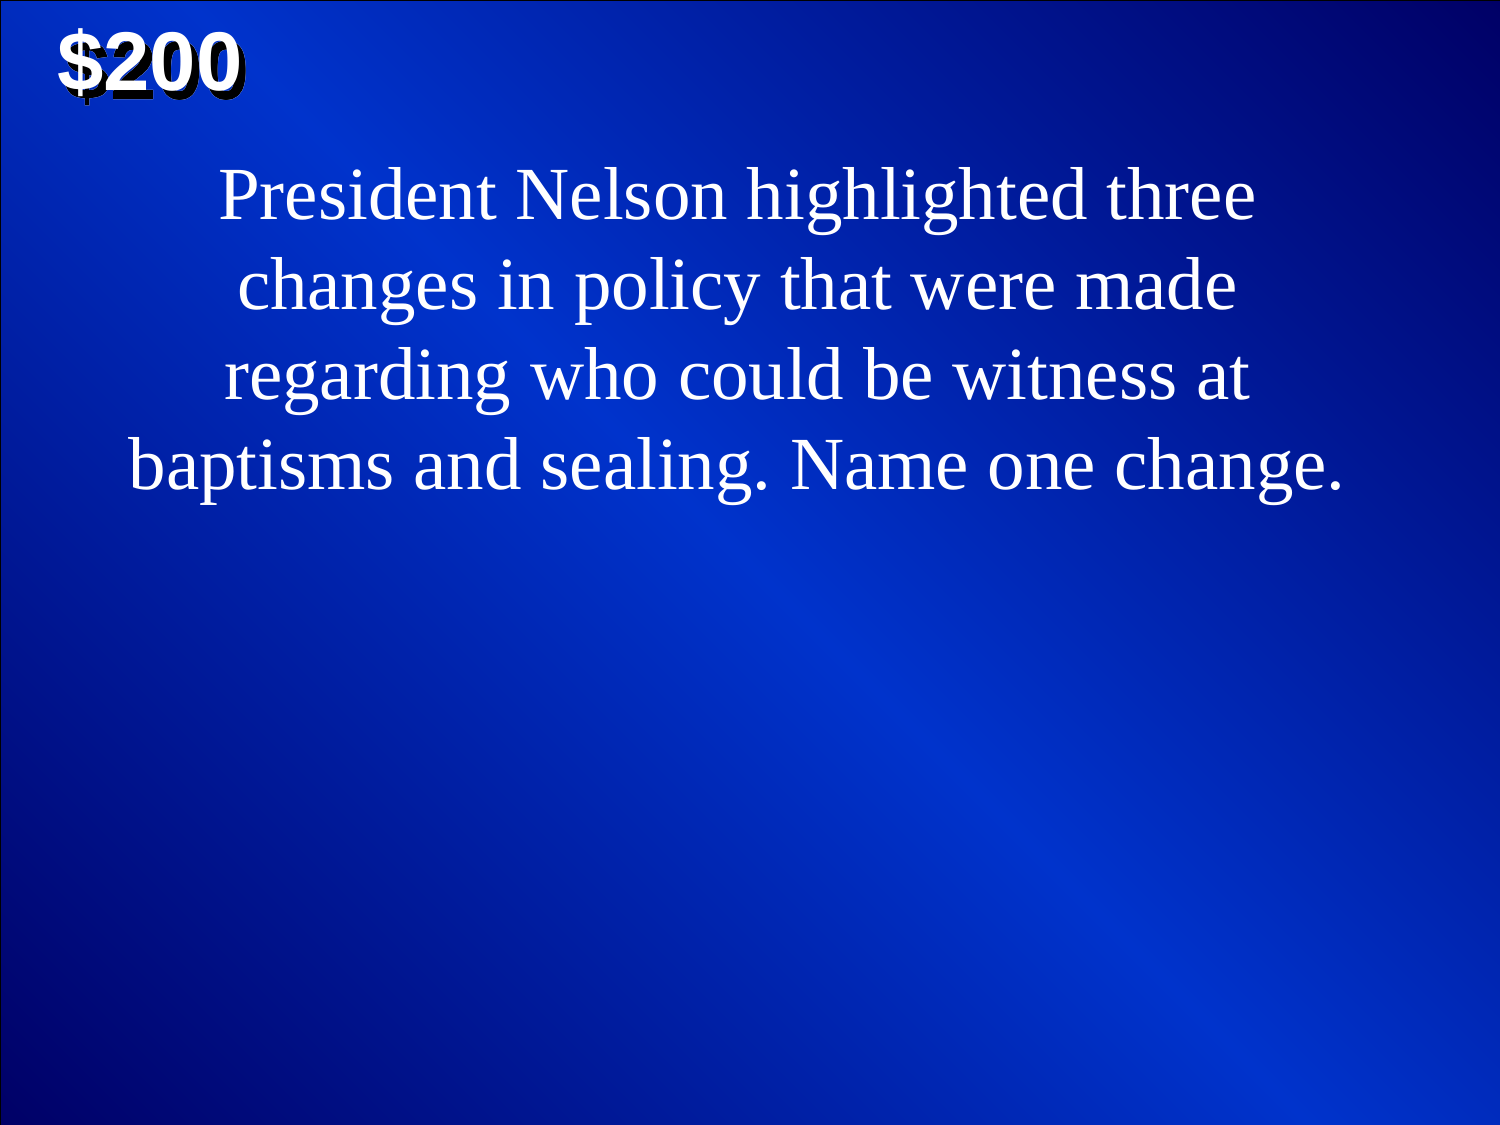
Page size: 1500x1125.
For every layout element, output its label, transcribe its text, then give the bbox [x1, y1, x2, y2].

text_box President Nelson highlighted three changes in policy that were made regarding who could be witness at baptisms and sealing. Name one change. [75, 137, 1400, 513]
text_box $200 [0, 0, 300, 115]
text_box [0, 0, 1500, 1125]
